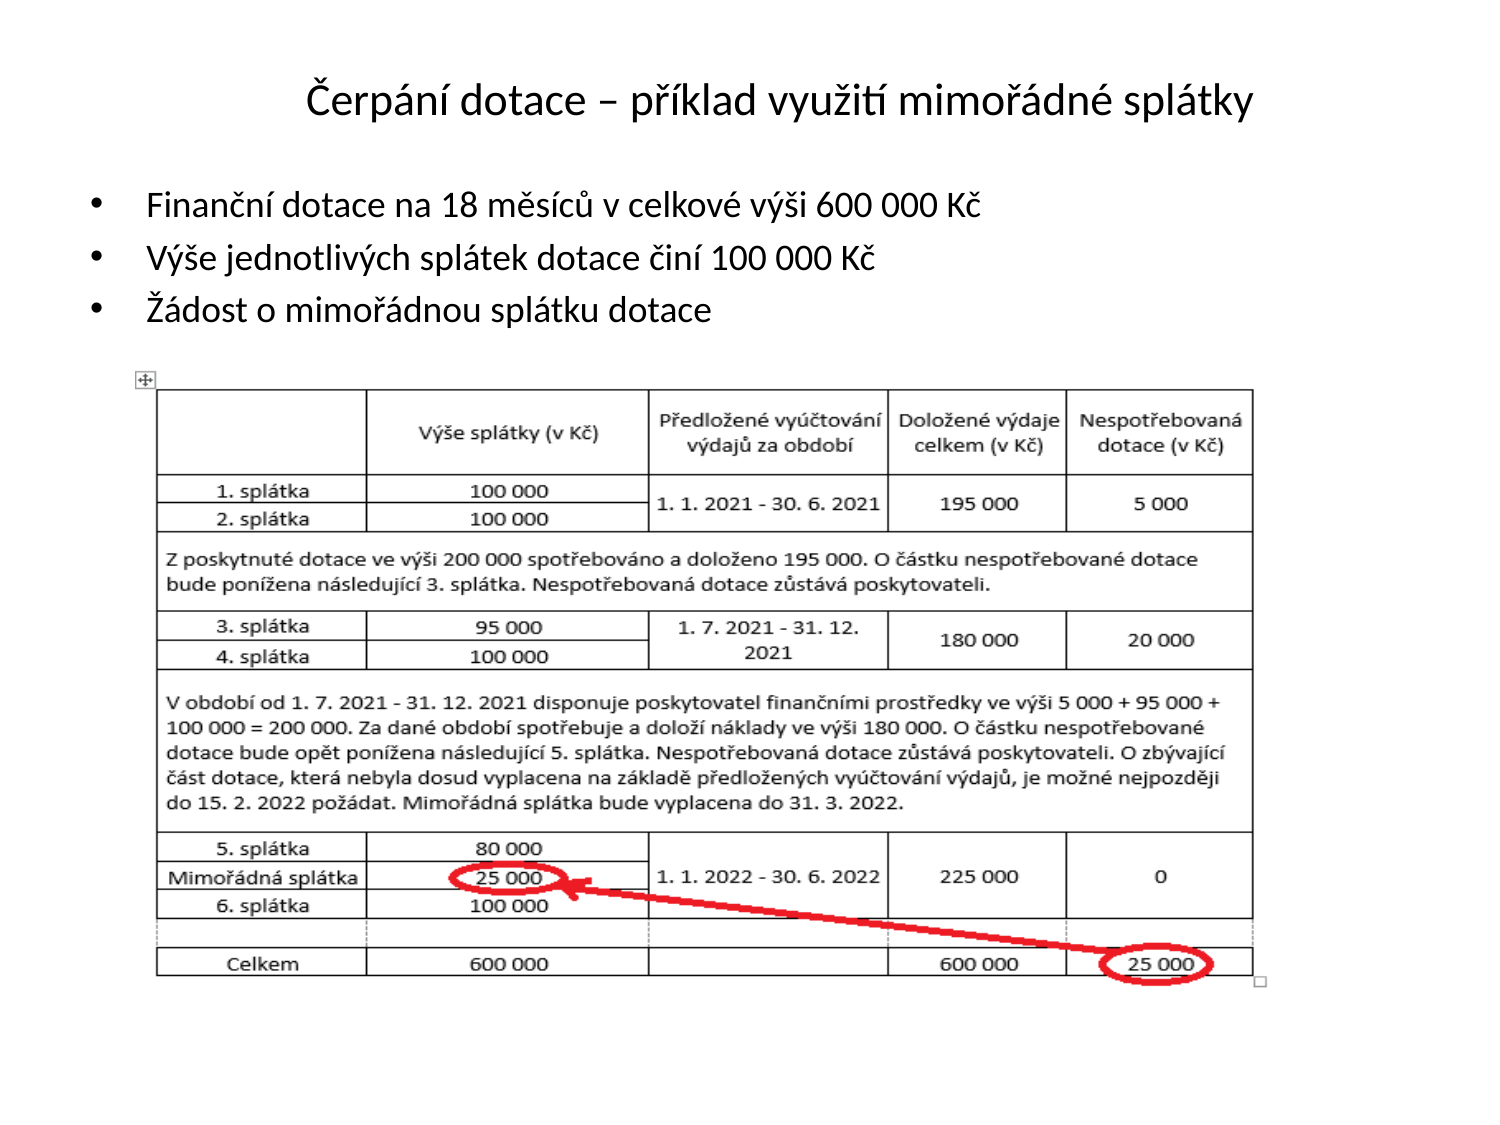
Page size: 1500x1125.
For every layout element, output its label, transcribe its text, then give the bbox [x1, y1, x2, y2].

list Finanční dotace na 18 měsíců v celkové výši 600 000 Kč Výše jednotlivých splátek dotace činí 100 000 Kč Žádost o mimořádnou splátku dotace [75, 172, 1425, 1059]
title Čerpání dotace – příklad využití mimořádné splátky [135, 45, 1425, 149]
picture [135, 349, 1282, 1000]
